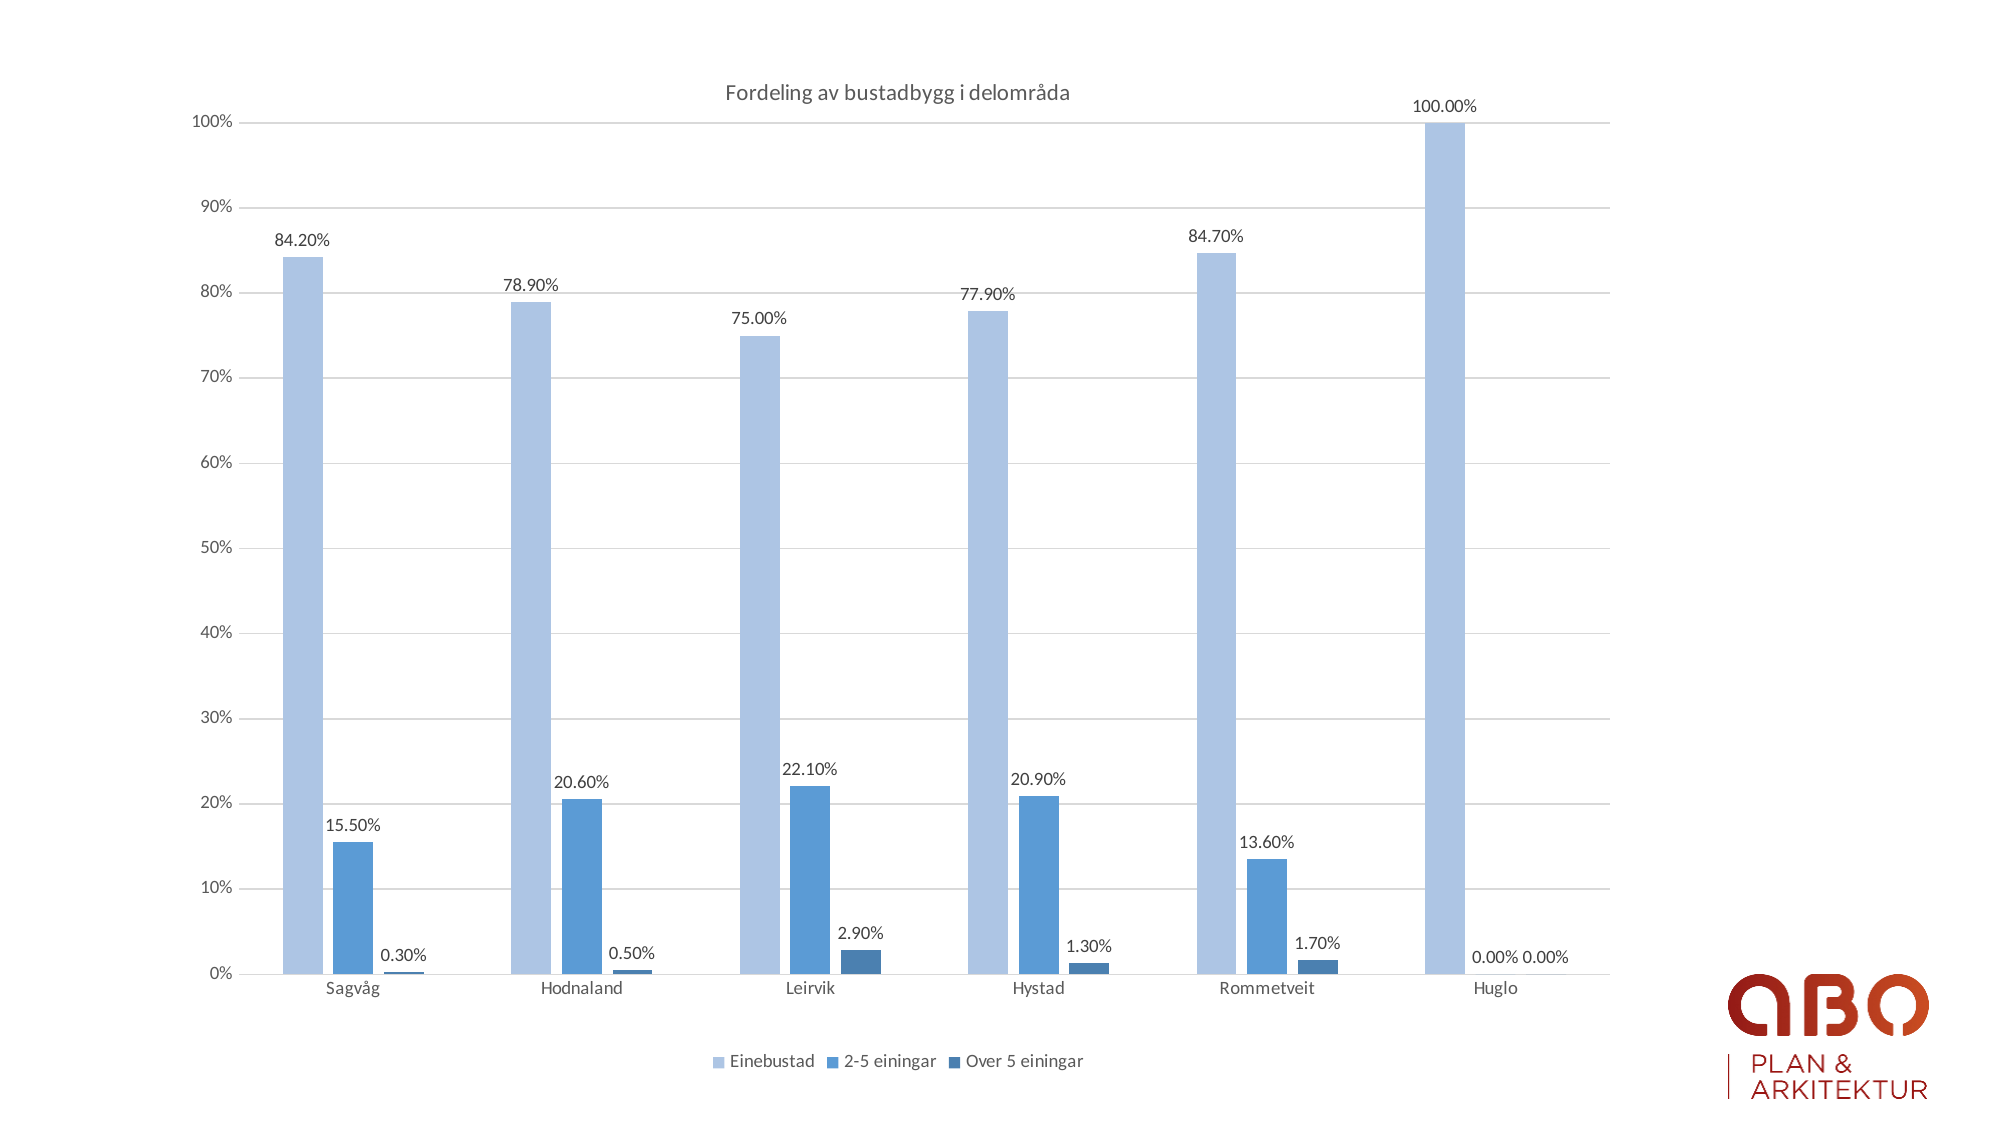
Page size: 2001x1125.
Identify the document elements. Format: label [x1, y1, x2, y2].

picture [1728, 974, 1929, 1099]
chart [162, 47, 1635, 1079]
